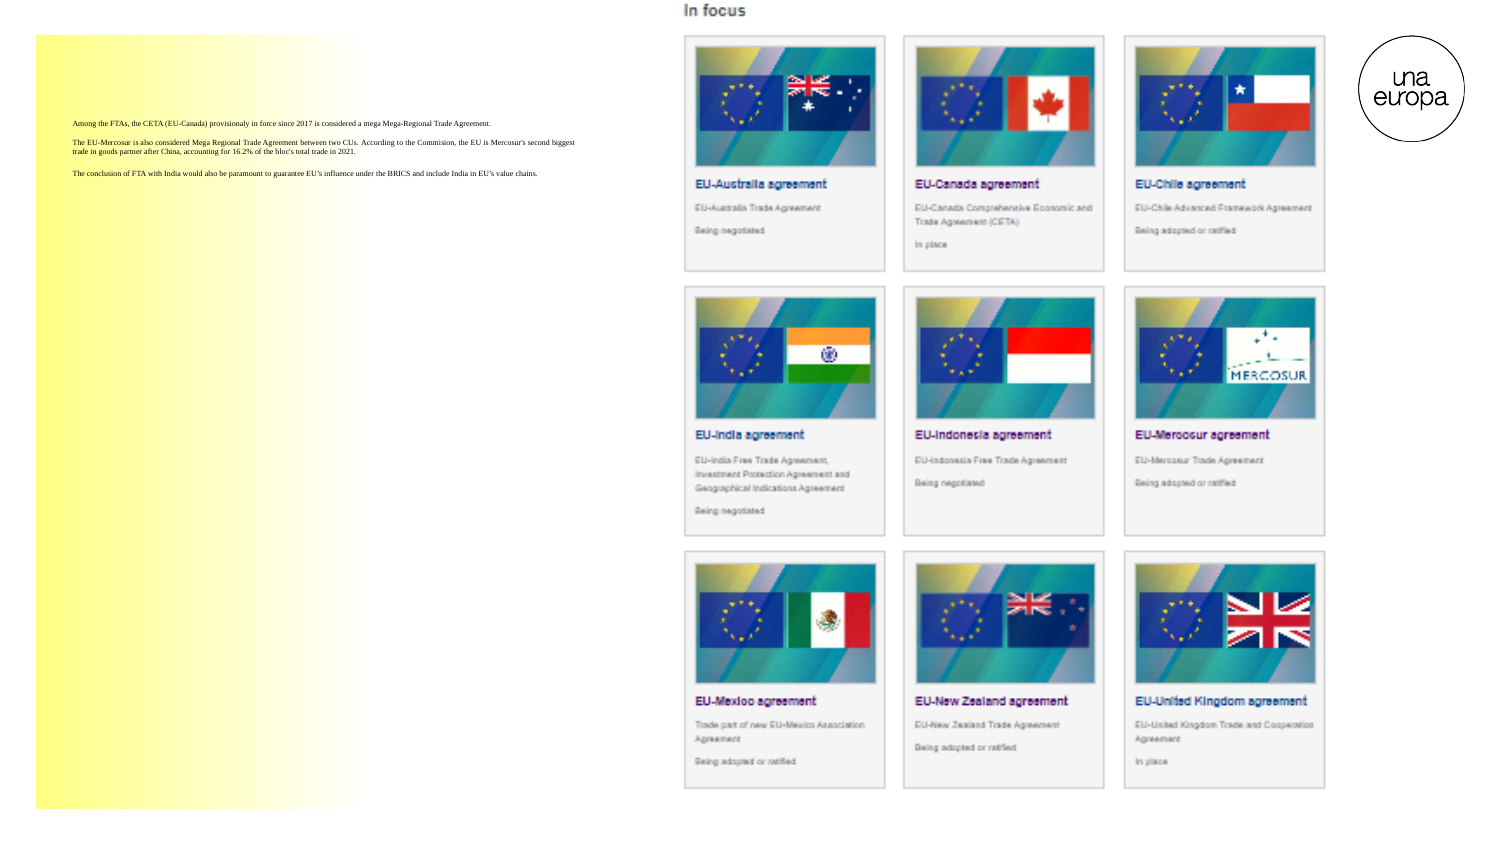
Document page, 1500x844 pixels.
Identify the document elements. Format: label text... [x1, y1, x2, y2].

picture [0, 0, 1500, 844]
list Among the FTAs, the CETA (EU-Canada) provisionaly in force since 2017 is considered a mega Mega-Regional Trade Agreement. The EU-Mercosur is also considered Mega Regional Trade Agreement between two CUs. According to the Commision, the EU is Mercosur's second biggest trade in goods partner after China, accounting for 16.2% of the bloc's total trade in 2021. The conclusion of FTA with India would also be paramount to guarantee EU’s influence under the BRICS and include India in EU’s value chains. [71, 117, 577, 199]
